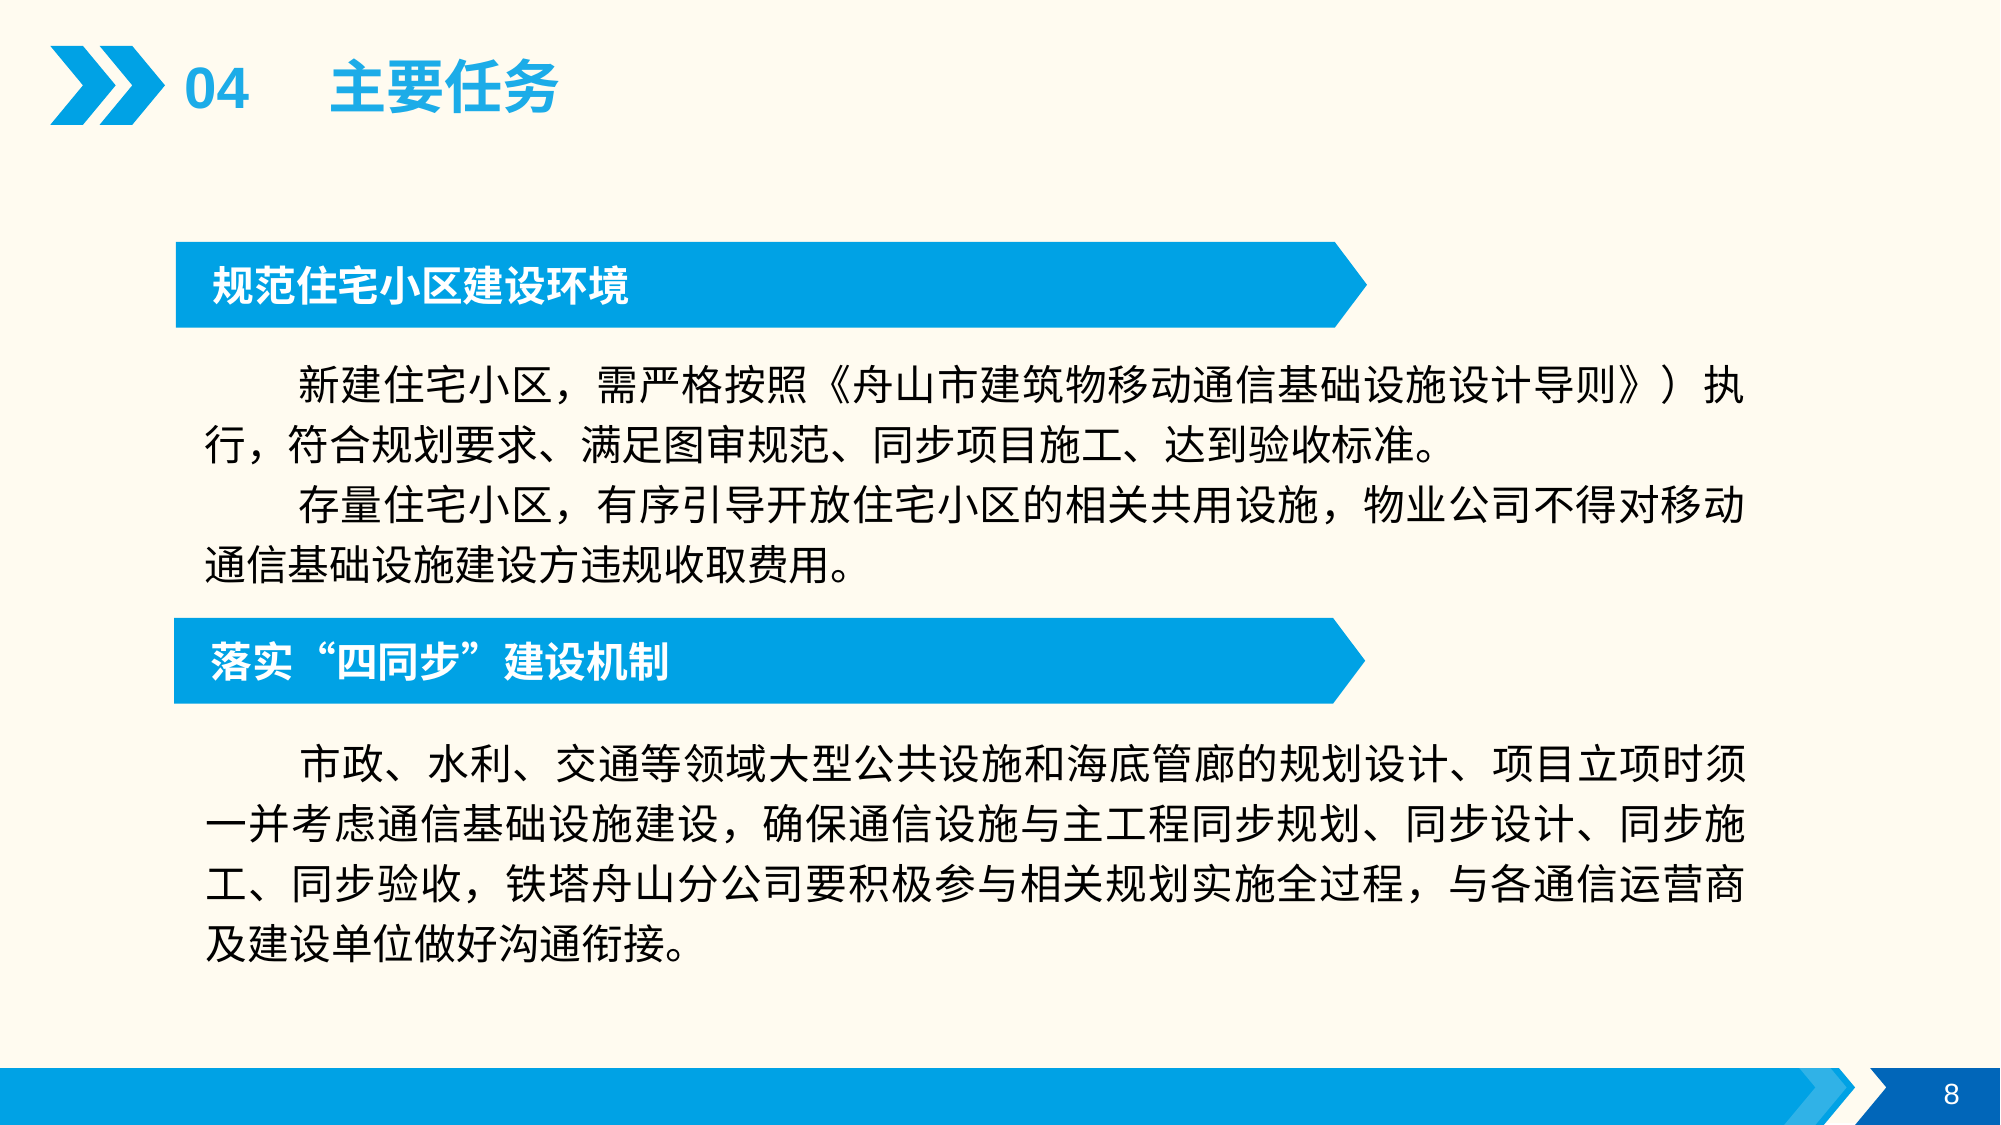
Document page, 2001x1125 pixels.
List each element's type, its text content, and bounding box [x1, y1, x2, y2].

text_box 市政、水利、交通等领域大型公共设施和海底管廊的规划设计、项目立项时须一并考虑通信基础设施建设，确保通信设施与主工程同步规划、同步设计、同步施工、同步验收，铁塔舟山分公司要积极参与相关规划实施全过程，与各通信运营商及建设单位做好沟通衔接。 [191, 720, 1762, 976]
text_box 规范住宅小区建设环境 [135, 252, 951, 317]
text_box 04 主要任务 [169, 42, 576, 128]
text_box [173, 616, 1367, 705]
text_box 新建住宅小区，需严格按照《舟山市建筑物移动通信基础设施设计导则》）执行，符合规划要求、满足图审规范、同步项目施工、达到验收标准。 存量住宅小区，有序引导开放住宅小区的相关共用设施，物业公司不得对移动通信基础设施建设方违规收取费用。 [189, 341, 1761, 597]
text_box 落实“四同步”建设机制 [133, 628, 949, 693]
text_box [174, 240, 1369, 329]
